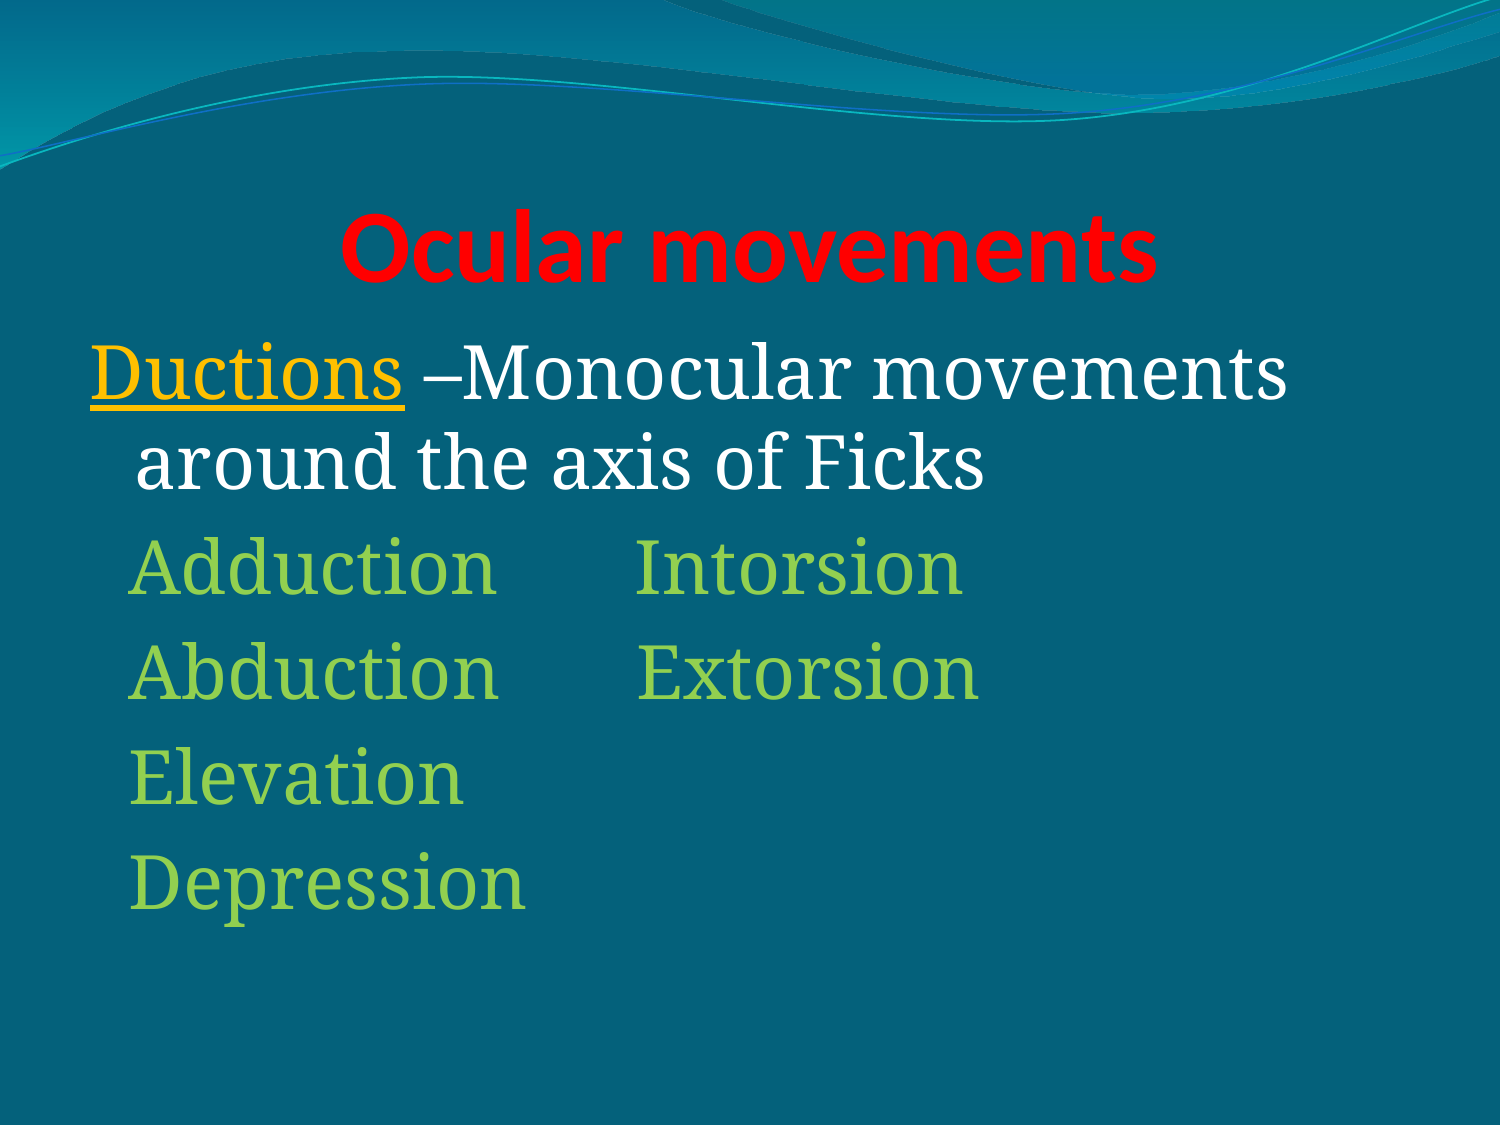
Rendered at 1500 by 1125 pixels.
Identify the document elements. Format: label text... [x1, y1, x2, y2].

title Ocular movements [75, 115, 1425, 303]
list Ductions –Monocular movements around the axis of Ficks Adduction Intorsion Abduction Extorsion Elevation Depression [75, 317, 1425, 1038]
